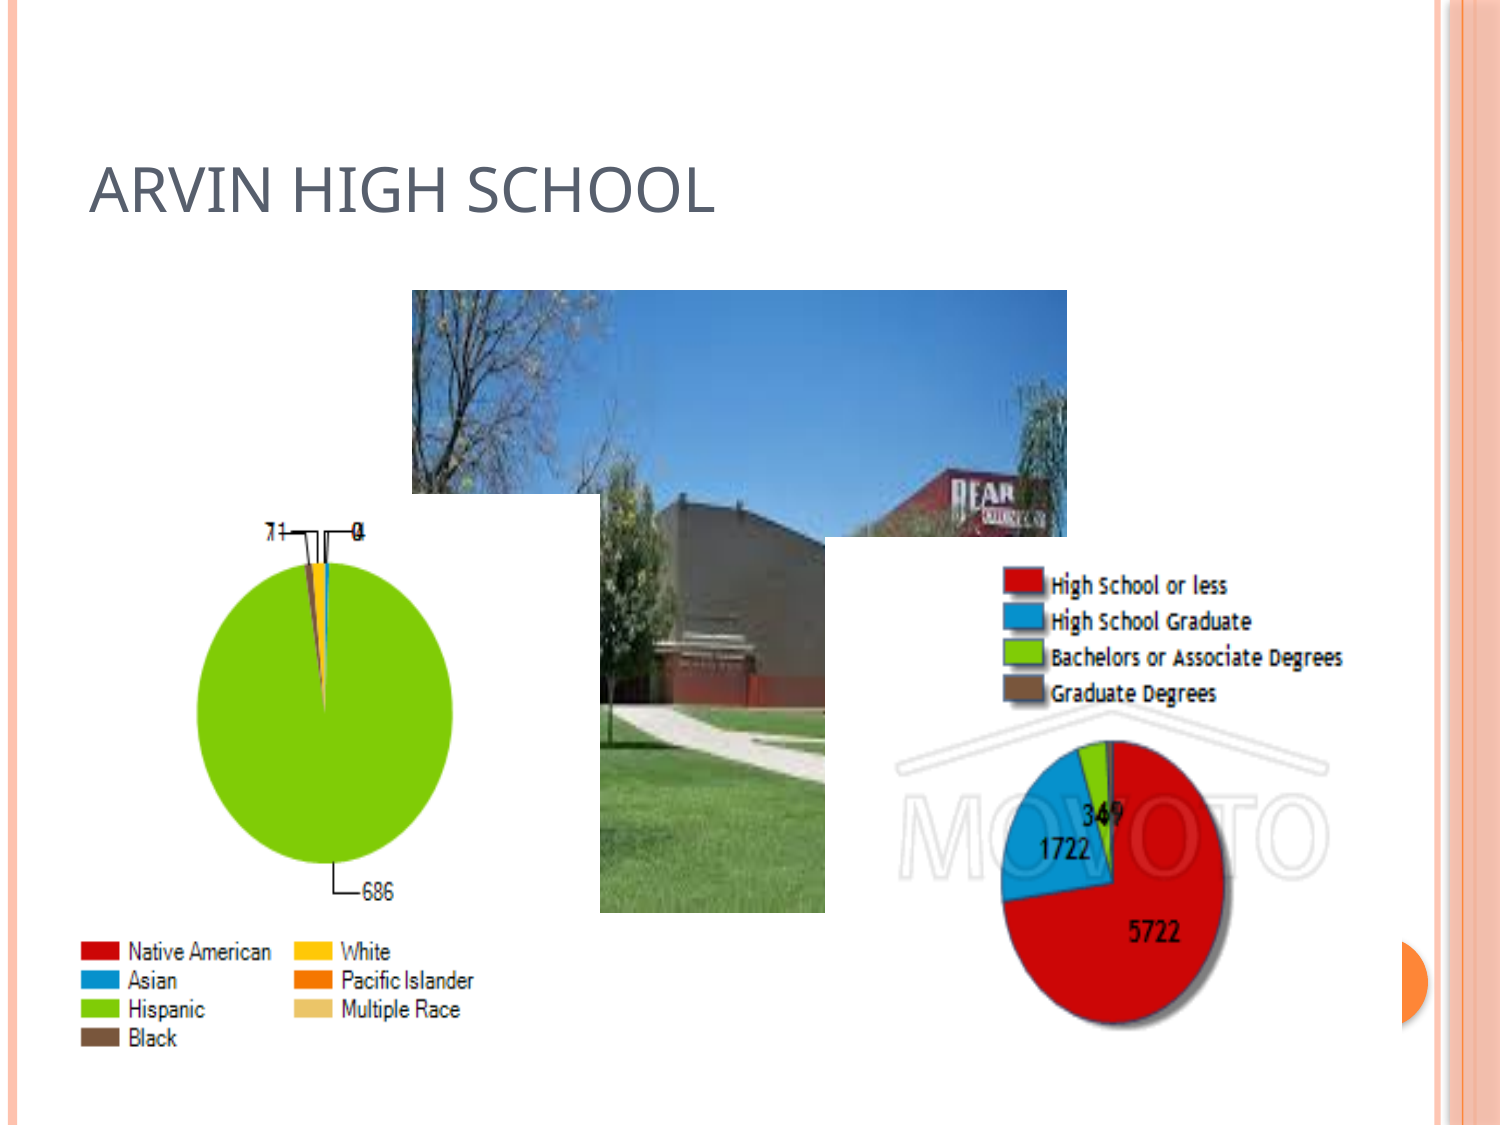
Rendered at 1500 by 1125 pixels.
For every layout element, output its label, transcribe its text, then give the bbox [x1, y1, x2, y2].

title Arvin High School [75, 45, 1300, 233]
picture [824, 536, 1403, 1049]
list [411, 290, 1068, 913]
picture [49, 494, 601, 1087]
